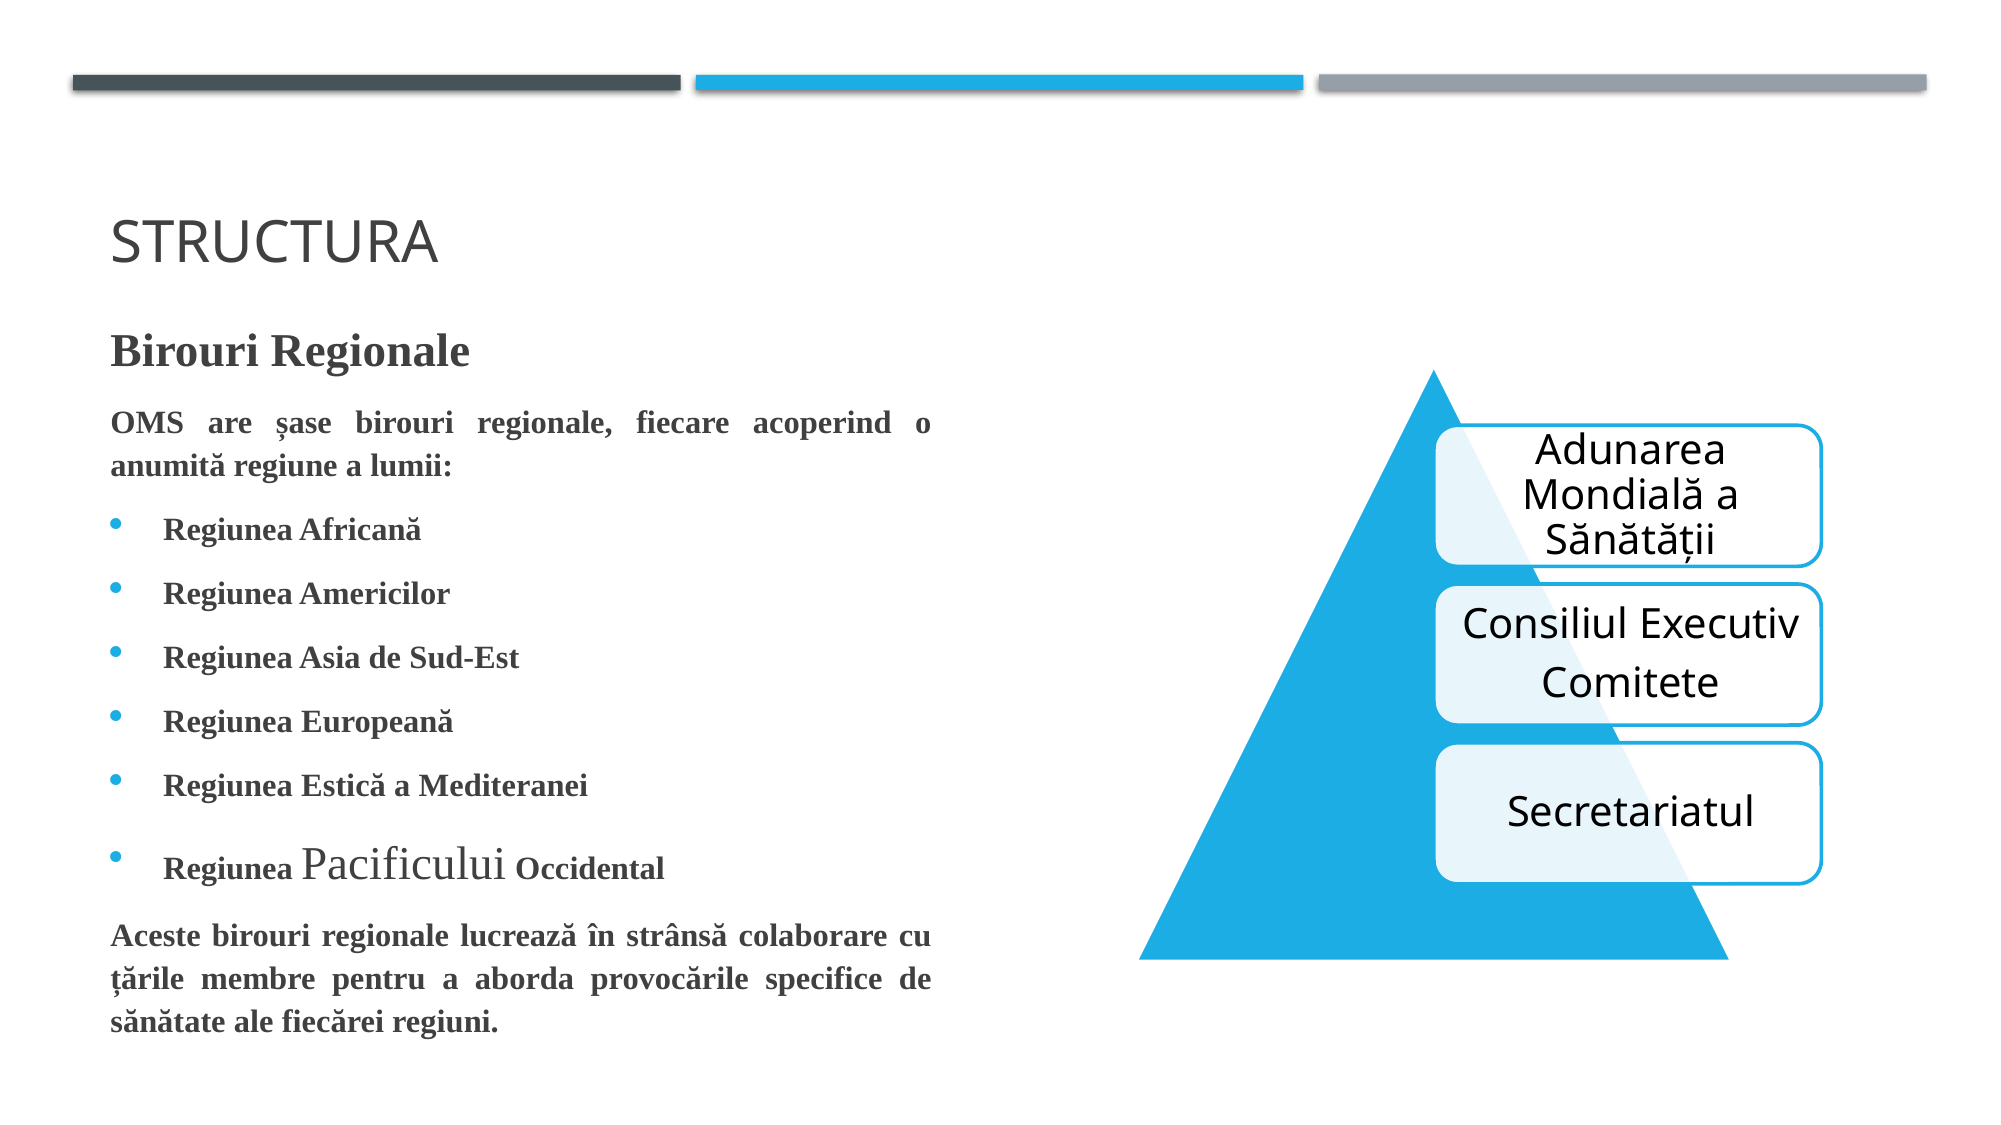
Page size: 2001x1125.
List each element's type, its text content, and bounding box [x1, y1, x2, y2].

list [1052, 364, 1906, 962]
list Birouri Regionale OMS are șase birouri regionale, fiecare acoperind o anumită regiune a lumii: Regiunea Africană Regiunea Americilor Regiunea Asia de Sud-Est Regiunea Europeană Regiunea Estică a Mediteranei Regiunea Pacificului Occidental Aceste birouri regionale lucrează în strânsă colaborare cu țările membre pentru a aborda provocările specifice de sănătate ale fiecărei regiuni. [95, 306, 948, 1049]
title Structura [95, 119, 1905, 282]
